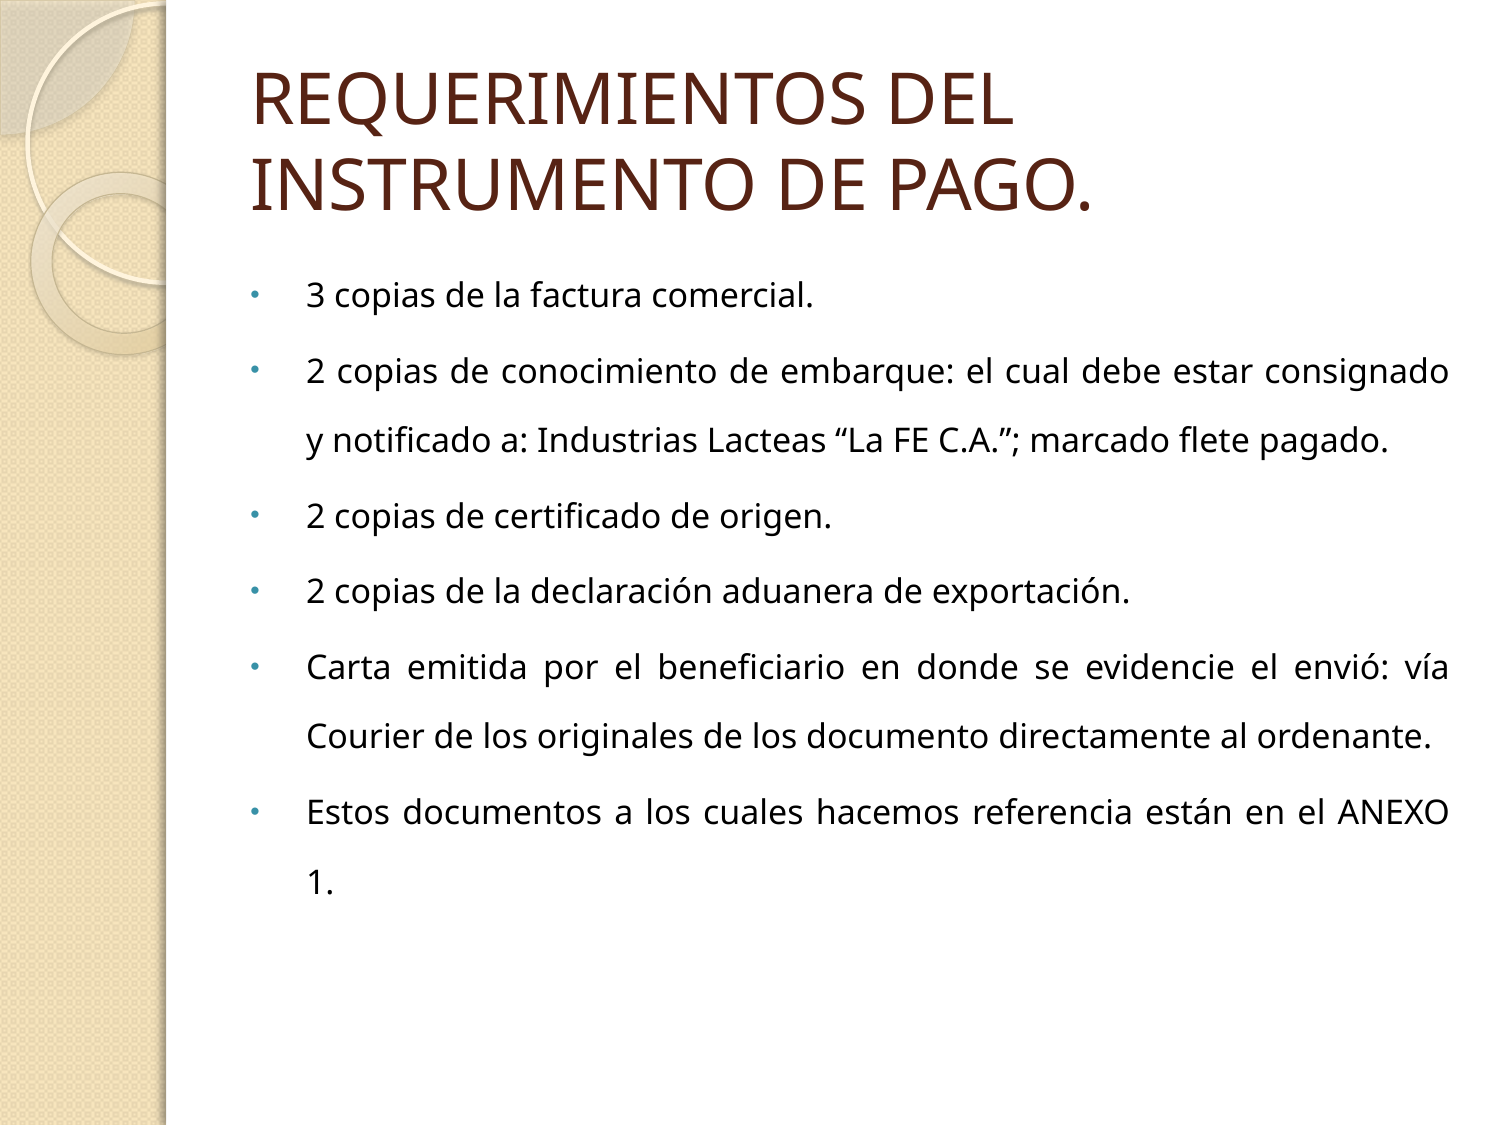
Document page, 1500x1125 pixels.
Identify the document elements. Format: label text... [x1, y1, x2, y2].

title REQUERIMIENTOS DEL INSTRUMENTO DE PAGO. [235, 45, 1466, 233]
list 3 copias de la factura comercial. 2 copias de conocimiento de embarque: el cual debe estar consignado y notificado a: Industrias Lacteas “La FE C.A.”; marcado flete pagado. 2 copias de certificado de origen. 2 copias de la declaración aduanera de exportación. Carta emitida por el beneficiario en donde se evidencie el envió: vía Courier de los originales de los documento directamente al ordenante. Estos documentos a los cuales hacemos referencia están en el ANEXO 1. [235, 237, 1466, 1025]
